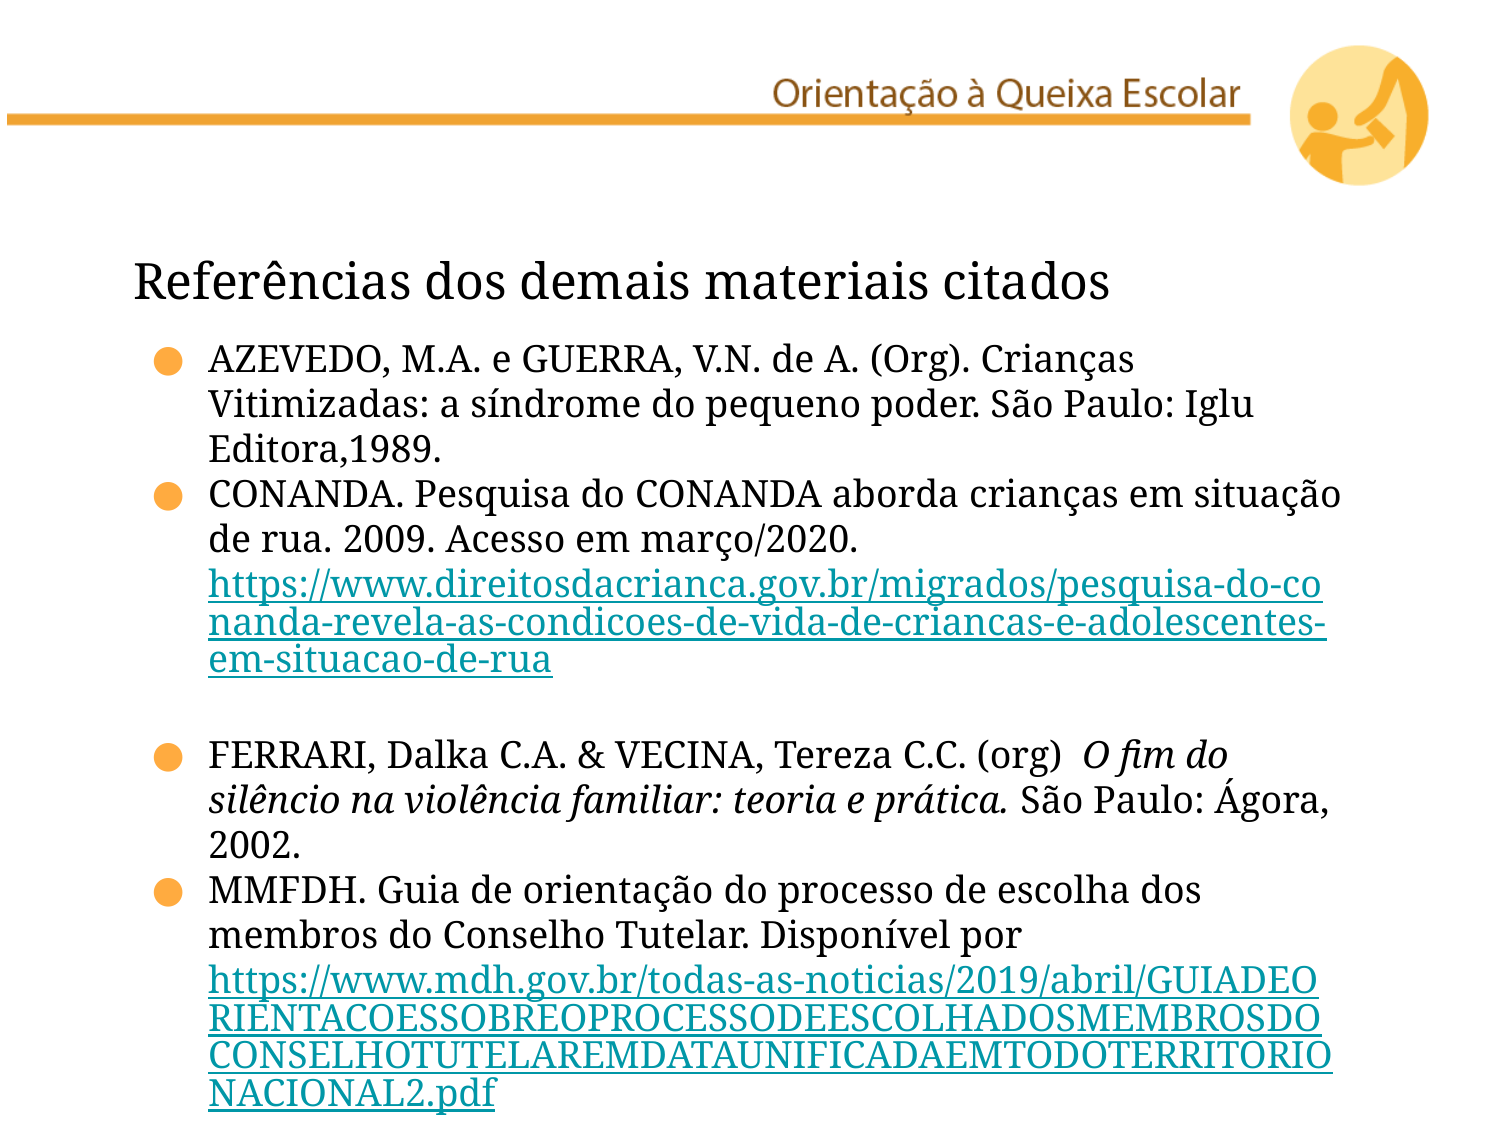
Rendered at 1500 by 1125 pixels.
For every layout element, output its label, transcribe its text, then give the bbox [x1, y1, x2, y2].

picture [6, 4, 1493, 236]
text_box Referências dos demais materiais citados AZEVEDO, M.A. e GUERRA, V.N. de A. (Org). Crianças Vitimizadas: a síndrome do pequeno poder. São Paulo: Iglu Editora,1989. CONANDA. Pesquisa do CONANDA aborda crianças em situação de rua. 2009. Acesso em março/2020. https://www.direitosdacrianca.gov.br/migrados/pesquisa-do-conanda-revela-as-condicoes-de-vida-de-criancas-e-adolescentes-em-situacao-de-rua FERRARI, Dalka C.A. & VECINA, Tereza C.C. (org) O fim do silêncio na violência familiar: teoria e prática. São Paulo: Ágora, 2002. MMFDH. Guia de orientação do processo de escolha dos membros do Conselho Tutelar. Disponível por https://www.mdh.gov.br/todas-as-noticias/2019/abril/GUIADEORIENTACOESSOBREOPROCESSODEESCOLHADOSMEMBROSDOCONSELHOTUTELAREMDATAUNIFICADAEMTODOTERRITORIONACIONAL2.pdf [118, 245, 1359, 1125]
